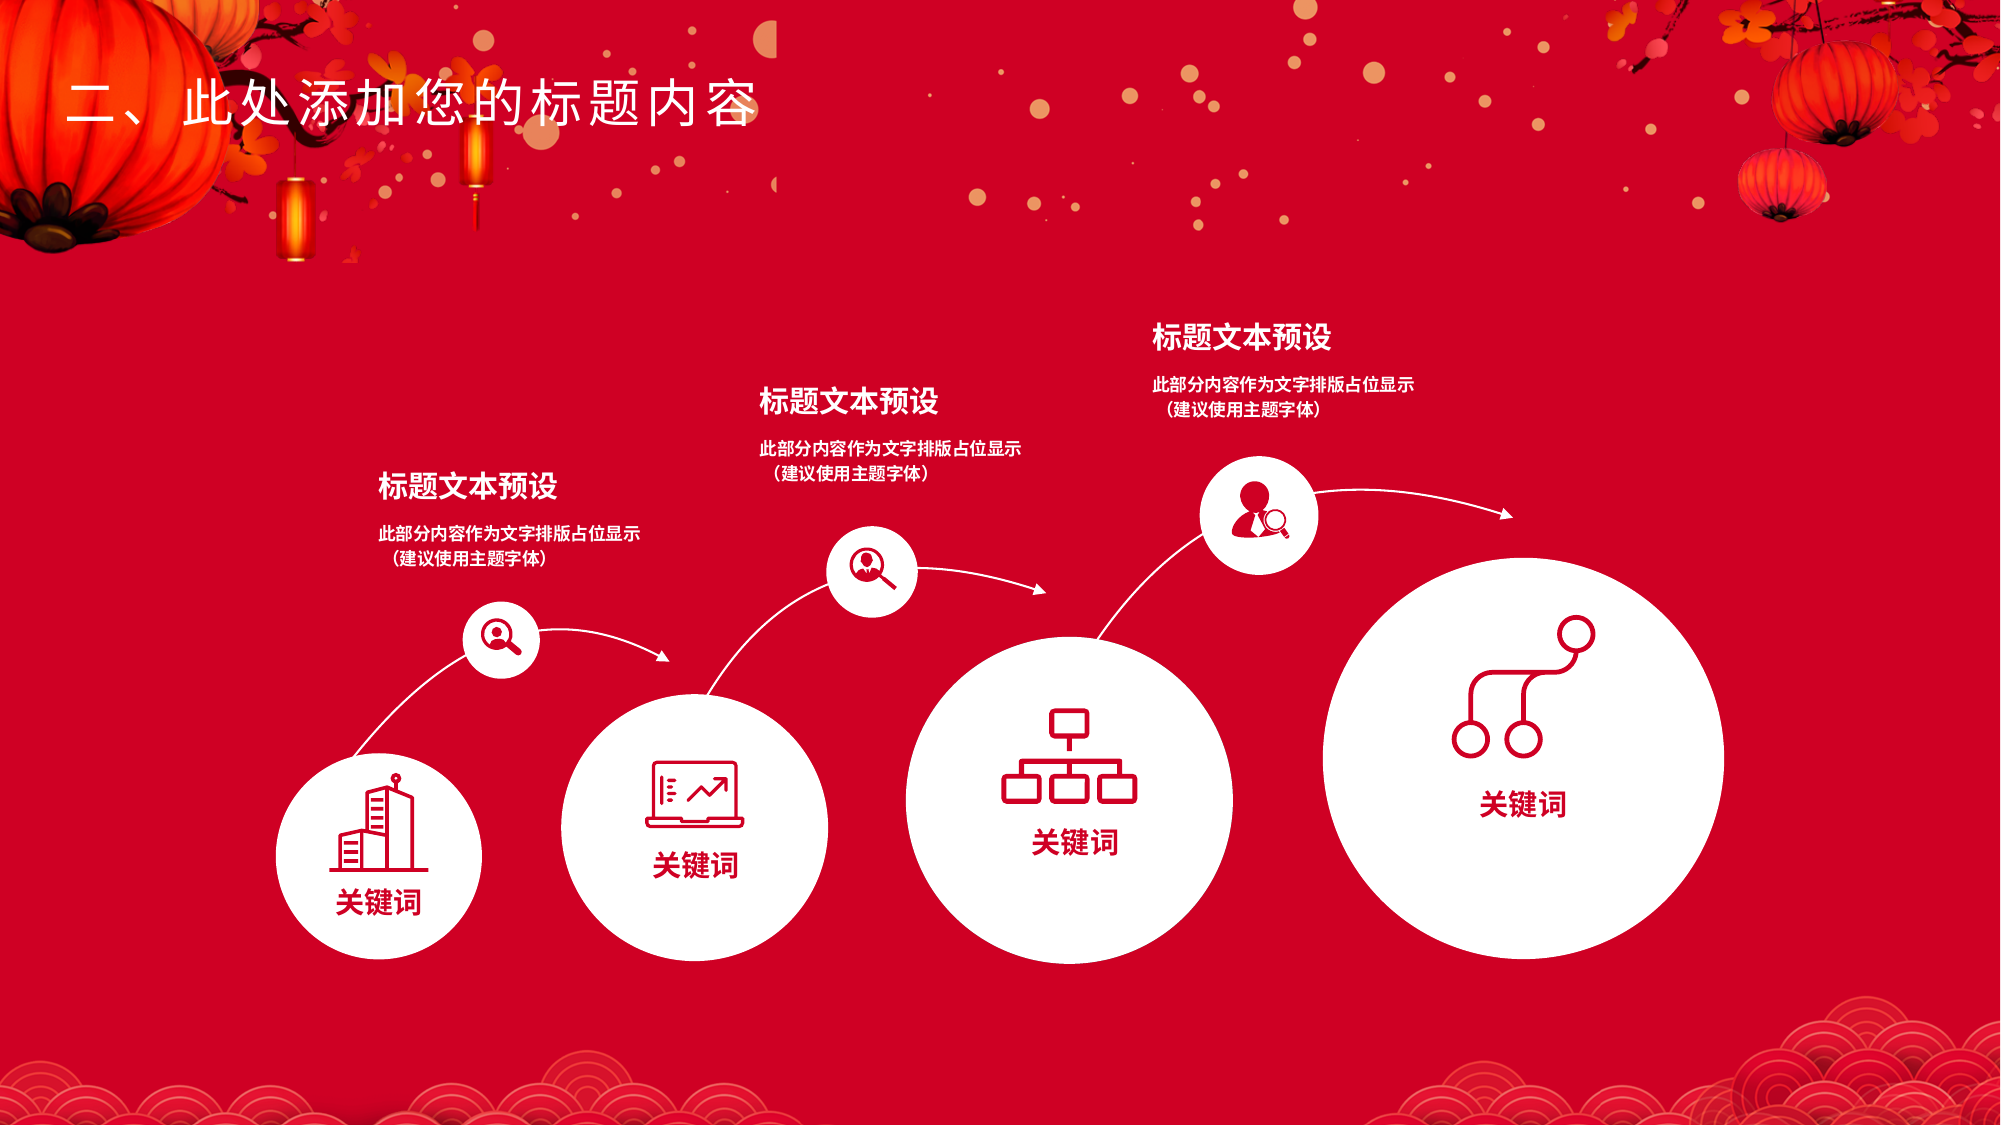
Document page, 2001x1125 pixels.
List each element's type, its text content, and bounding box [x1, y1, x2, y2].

picture [0, 0, 2001, 1125]
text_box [275, 311, 1725, 964]
text_box 二、此处添加您的标题内容 [44, 29, 1099, 128]
